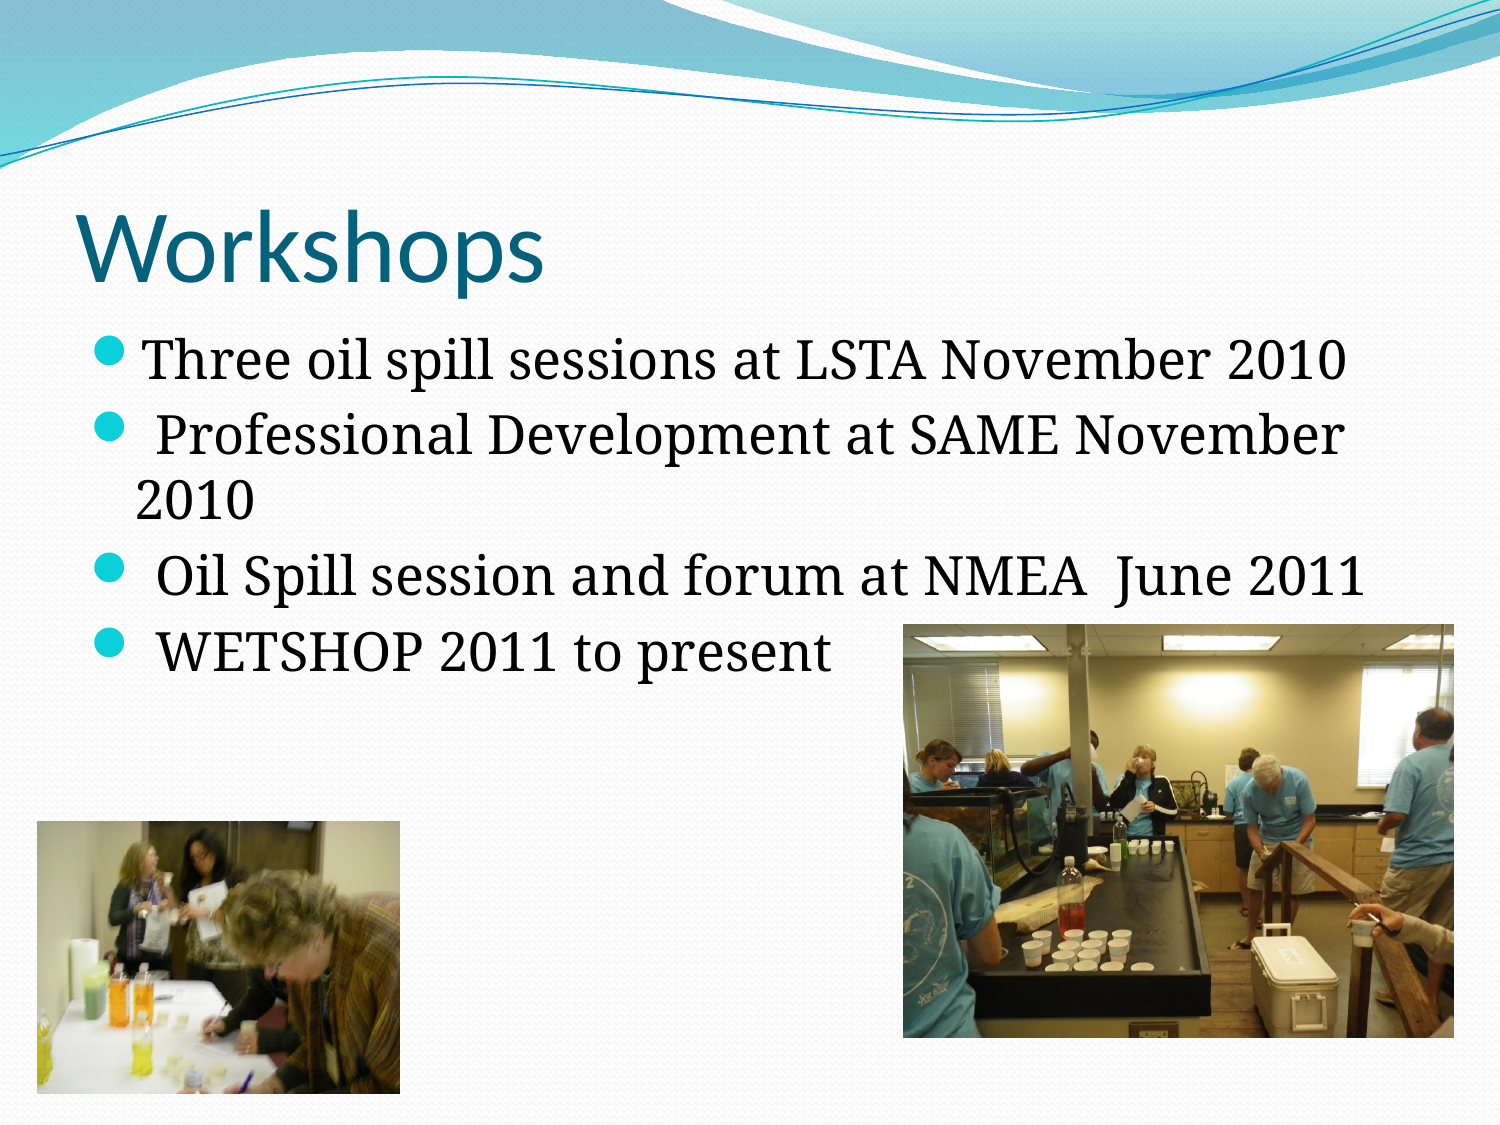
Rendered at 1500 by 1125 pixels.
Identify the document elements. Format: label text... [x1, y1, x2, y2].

title Workshops [74, 115, 1426, 304]
picture [37, 821, 401, 1094]
picture [902, 624, 1454, 1038]
list Three oil spill sessions at LSTA November 2010 Professional Development at SAME November 2010 Oil Spill session and forum at NMEA June 2011 WETSHOP 2011 to present [74, 317, 1426, 1038]
